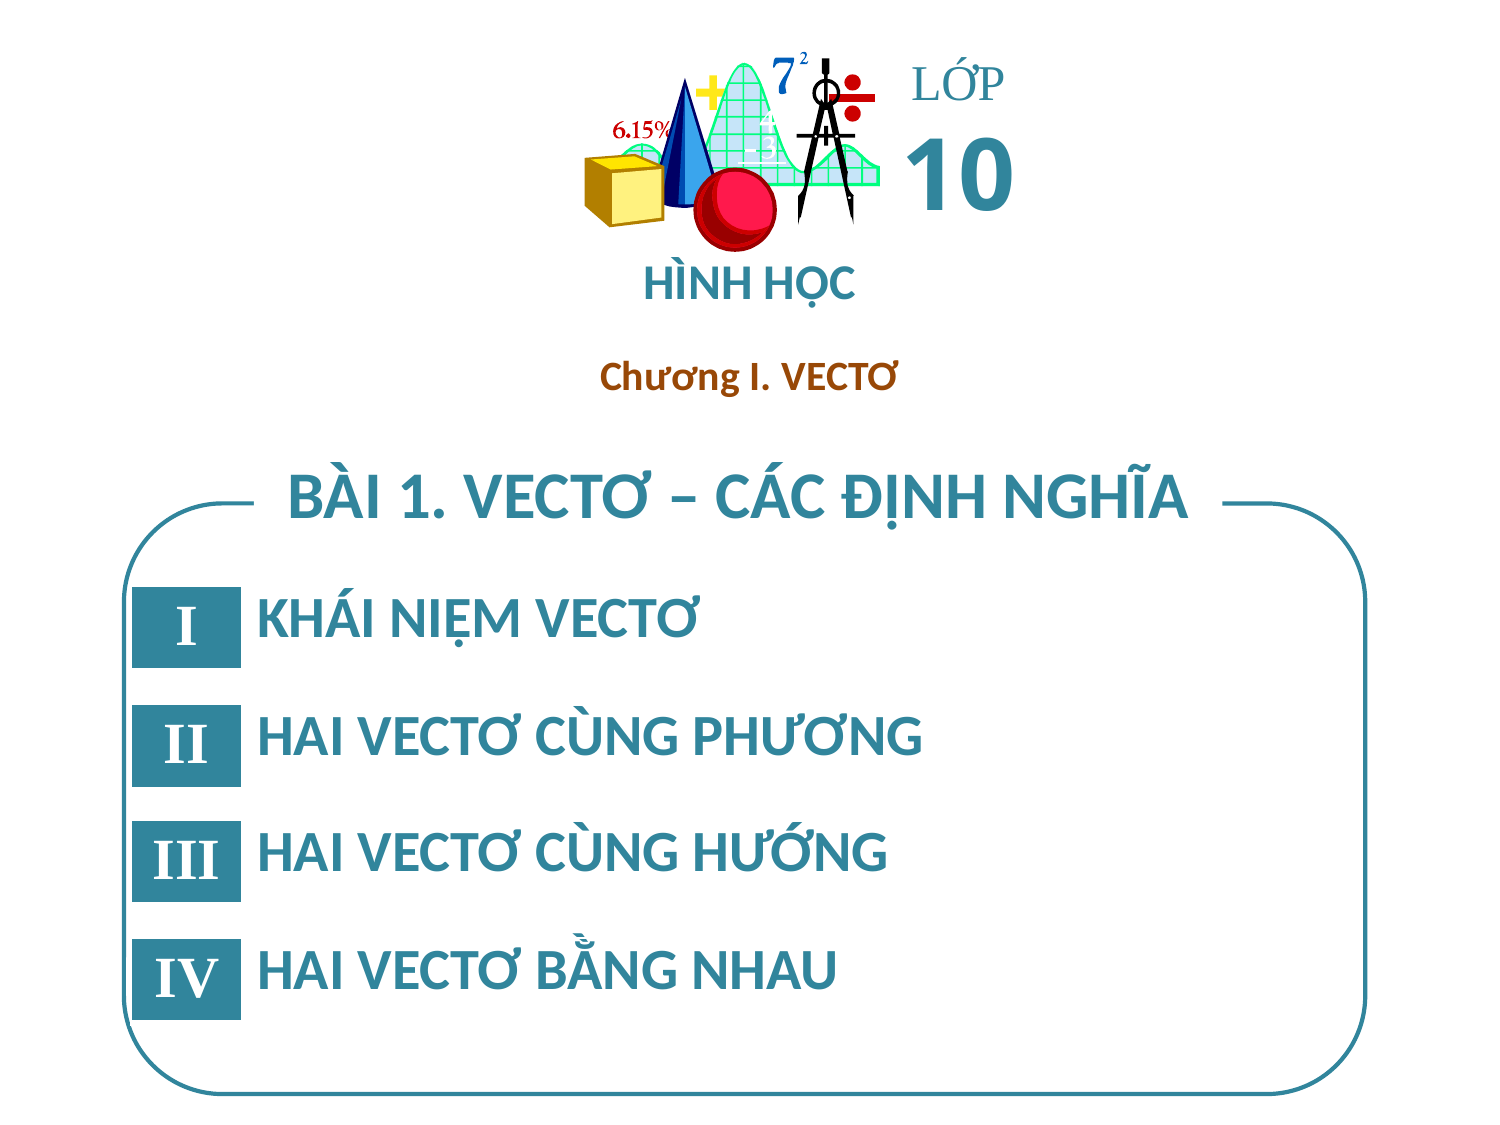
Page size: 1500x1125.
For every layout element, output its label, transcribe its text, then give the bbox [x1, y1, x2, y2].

table_header HAI VECTƠ CÙNG HƯỚNG [243, 821, 938, 902]
table_header III [132, 821, 241, 902]
title Chương I. VECTƠ [112, 351, 1388, 445]
table_header II [132, 705, 241, 787]
picture [584, 51, 881, 252]
table_header HAI VECTƠ CÙNG PHƯƠNG [243, 705, 985, 787]
table_header IV [132, 939, 241, 1020]
text_box HÌNH HỌC [112, 208, 1388, 351]
table_header I [132, 587, 241, 668]
table_header KHÁI NIỆM VECTƠ [243, 587, 938, 668]
table_header HAI VECTƠ BẰNG NHAU [243, 939, 938, 1020]
text_box BÀI 1. VECTƠ – CÁC ĐỊNH NGHĨA [253, 432, 1223, 551]
text_box [121, 501, 1368, 1097]
text_box LỚP 10 [886, 42, 1031, 208]
